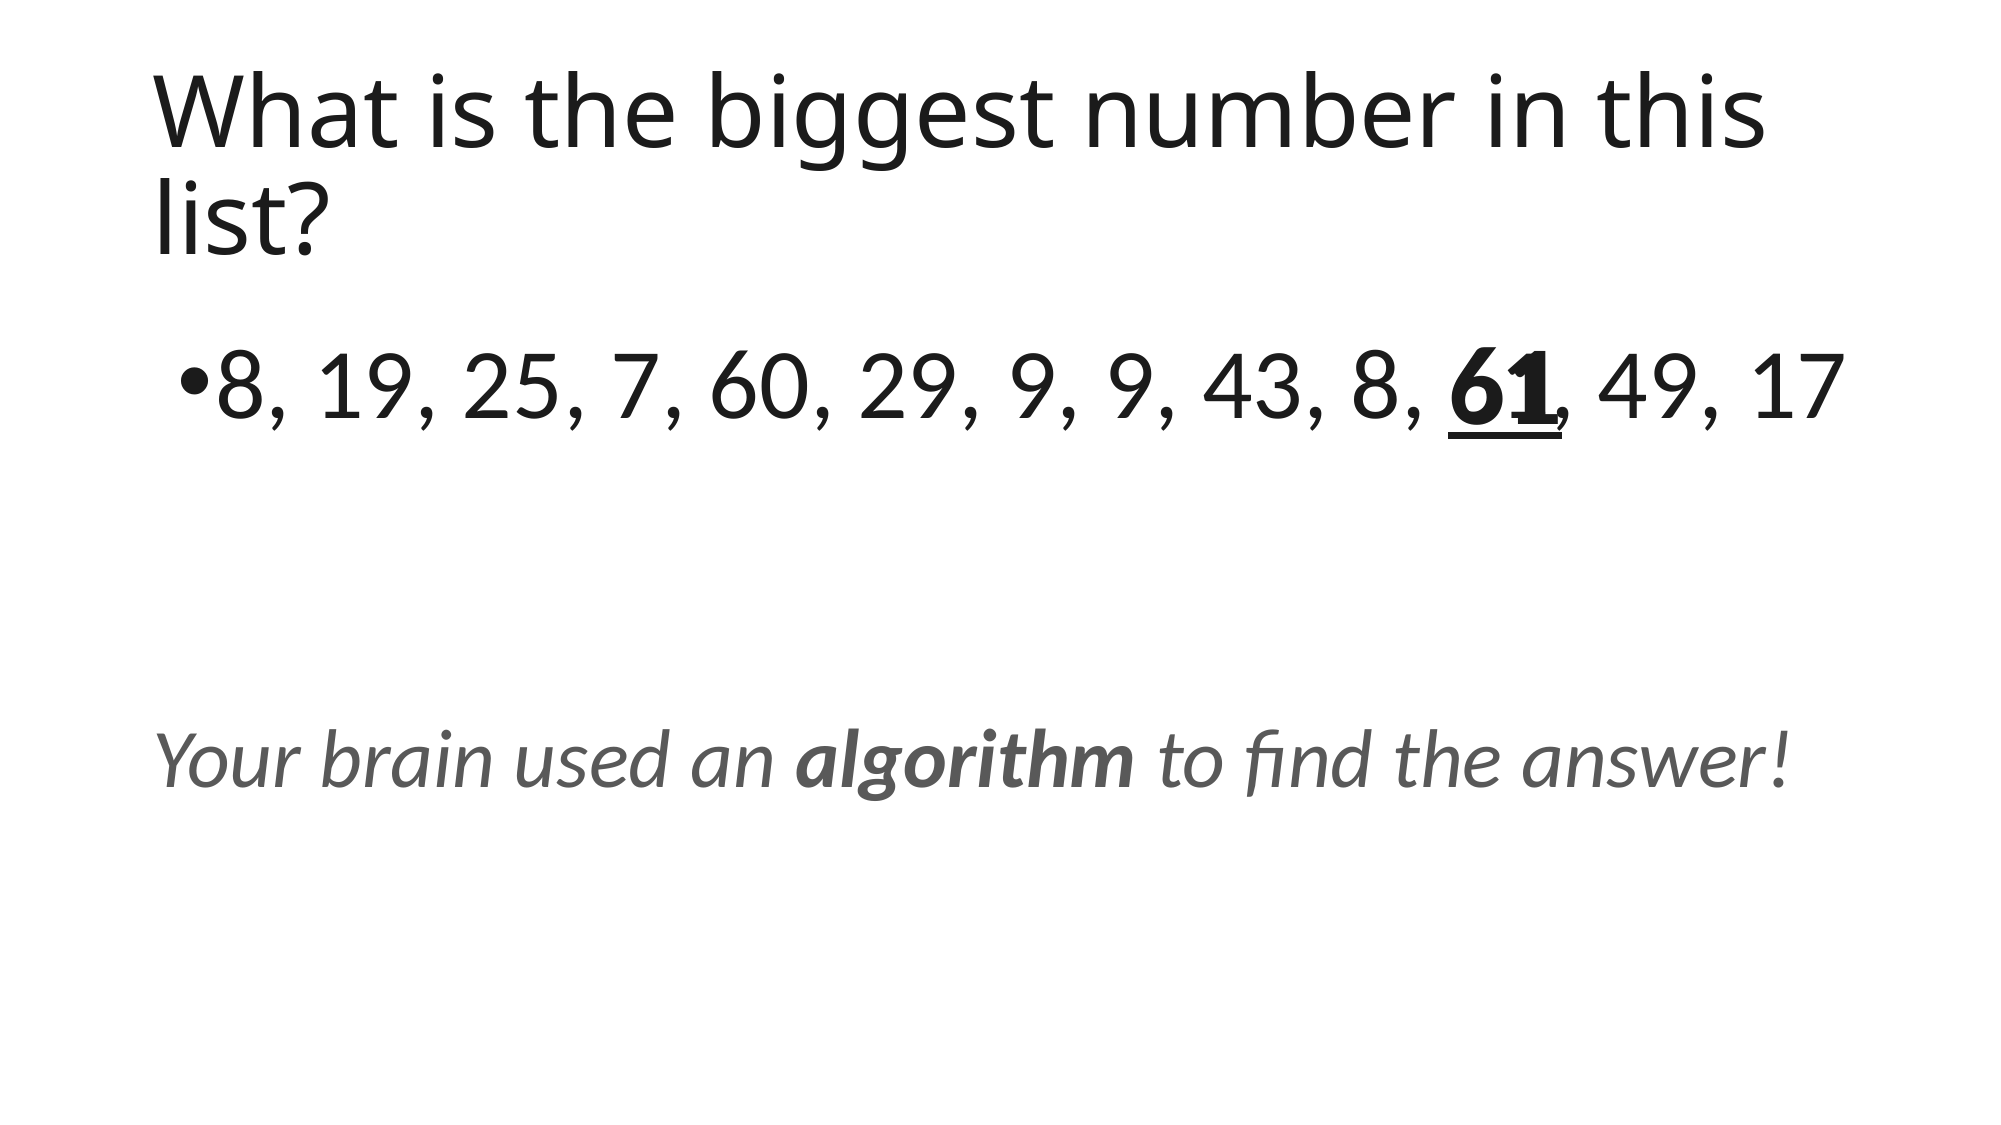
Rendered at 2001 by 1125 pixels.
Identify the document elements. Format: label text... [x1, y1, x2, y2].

text_box Your brain used an algorithm to find the answer! [137, 707, 1860, 849]
text_box 61 [1433, 304, 1578, 455]
title What is the biggest number in this list? [137, 59, 1863, 278]
text_box 8, 19, 25, 7, 60, 29, 9, 9, 43, 8, 61, 49, 17 [162, 324, 1885, 465]
